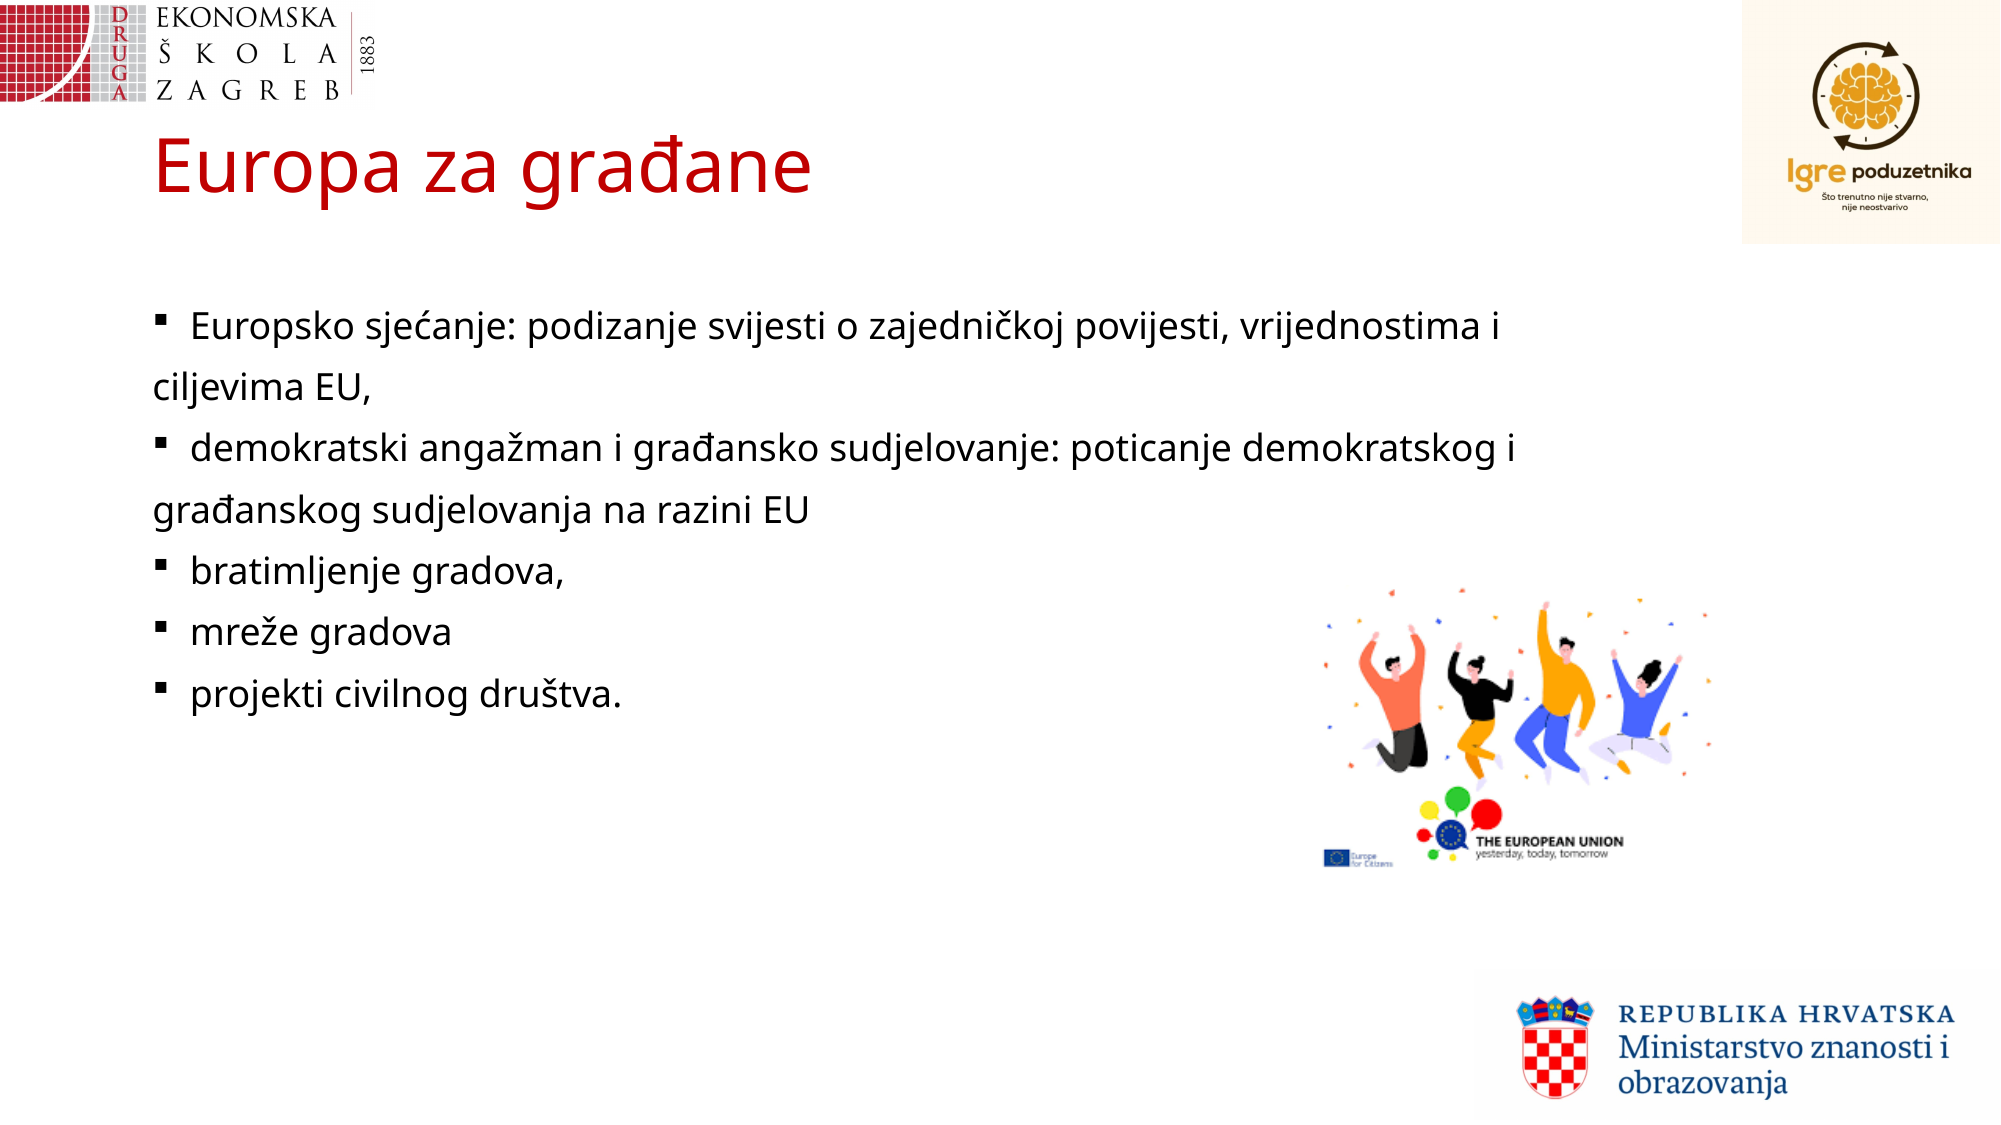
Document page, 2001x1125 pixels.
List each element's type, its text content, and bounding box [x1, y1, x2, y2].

picture [1742, 0, 2000, 244]
title Europa za građane [137, 59, 1863, 278]
picture [0, 0, 375, 110]
picture [1311, 584, 1738, 876]
list Europsko sjećanje: podizanje svijesti o zajedničkoj povijesti, vrijednostima i ciljevima EU, demokratski angažman i građansko sudjelovanje: poticanje demokratskog i građanskog sudjelovanja na razini EU bratimljenje gradova, mreže gradova projekti civilnog društva. [137, 299, 1863, 1014]
picture [1474, 969, 2000, 1120]
